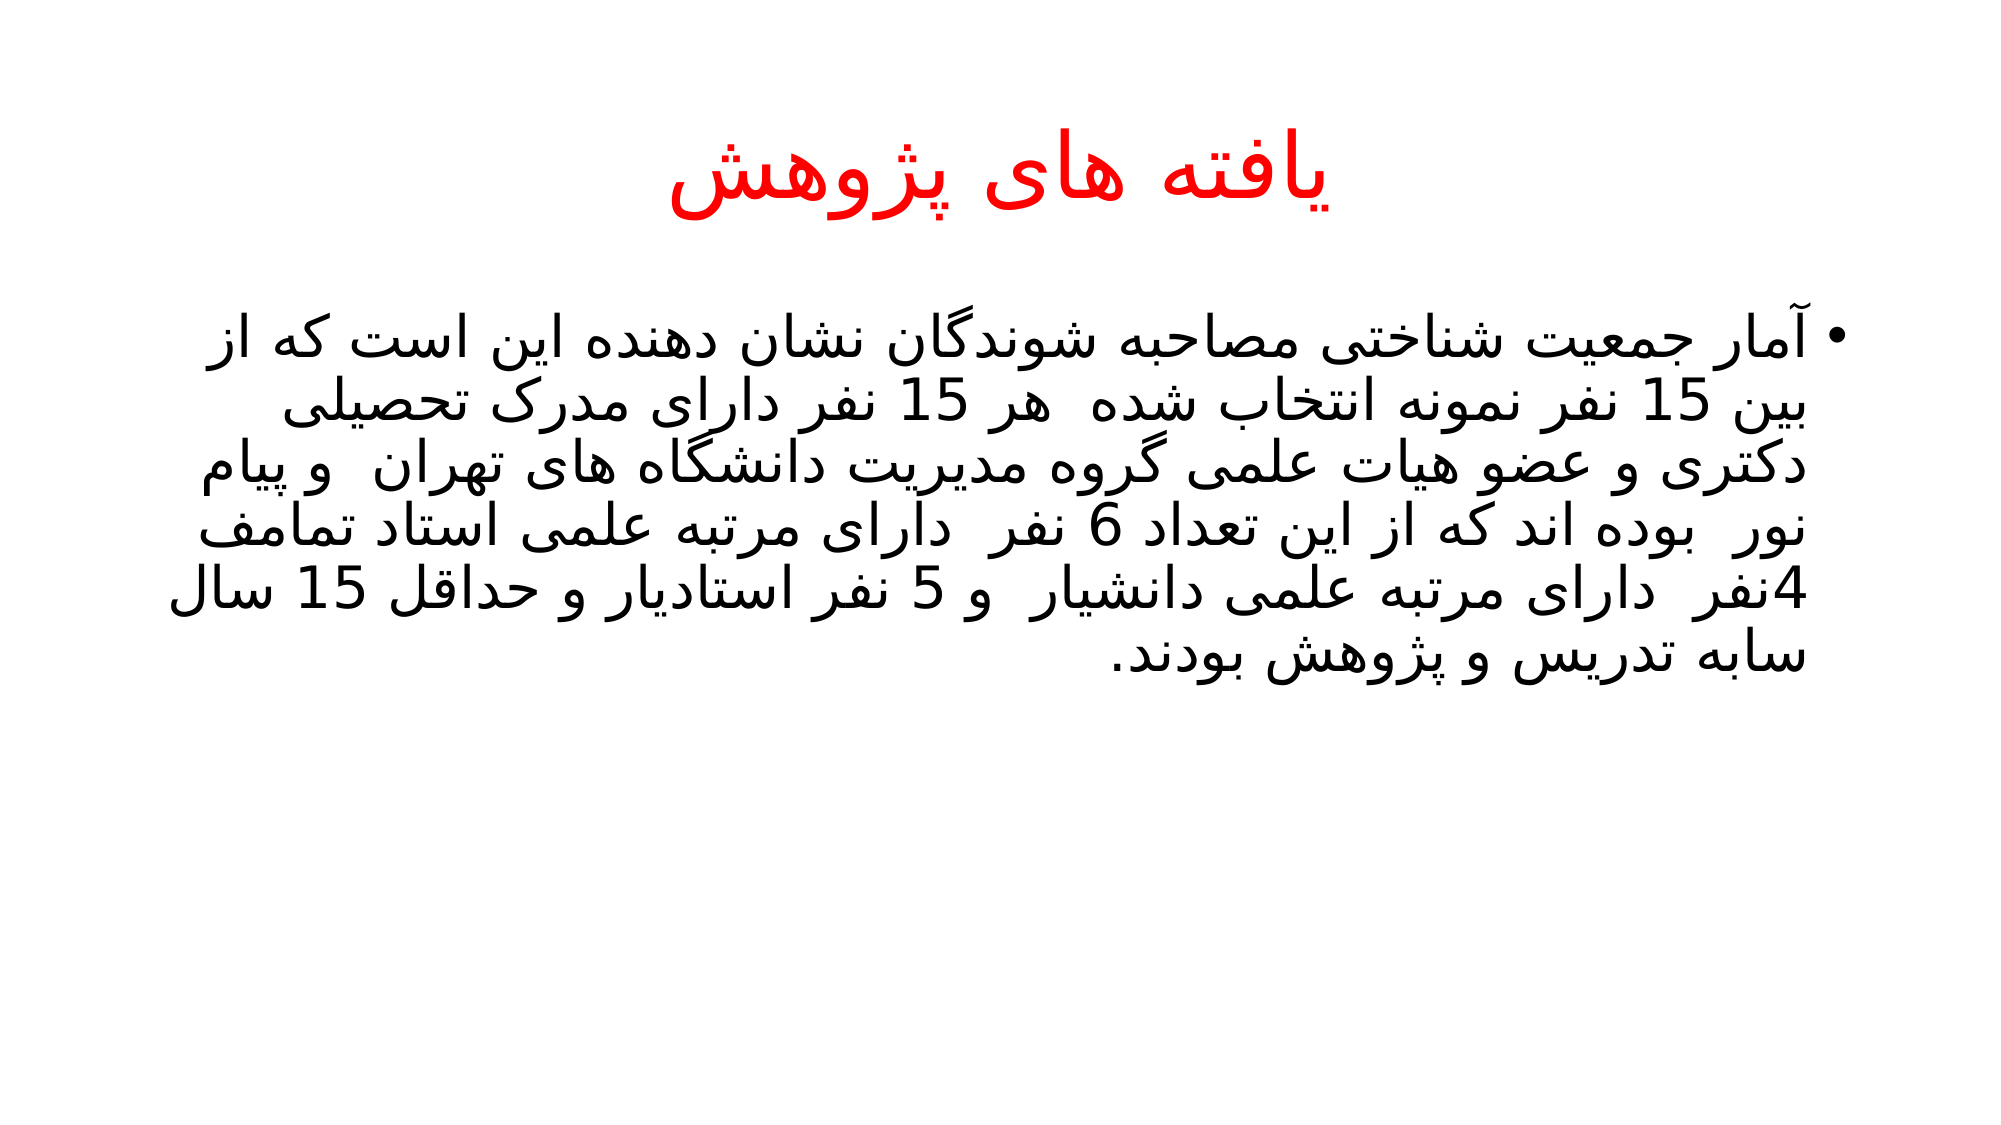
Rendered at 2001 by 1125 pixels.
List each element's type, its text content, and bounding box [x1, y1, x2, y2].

title یافته های پژوهش [137, 59, 1863, 278]
list آمار جمعیت شناختی مصاحبه شوندگان نشان دهنده این است که از بین 15 نفر نمونه انتخاب شده هر 15 نفر دارای مدرک تحصیلی دکتری و عضو هیات علمی گروه مدیریت دانشگاه های تهران و پیام نور بوده اند که از این تعداد 6 نفر دارای مرتبه علمی استاد تمامف 4نفر دارای مرتبه علمی دانشیار و 5 نفر استادیار و حداقل 15 سال سابه تدریس و پژوهش بودند. [137, 299, 1863, 1014]
